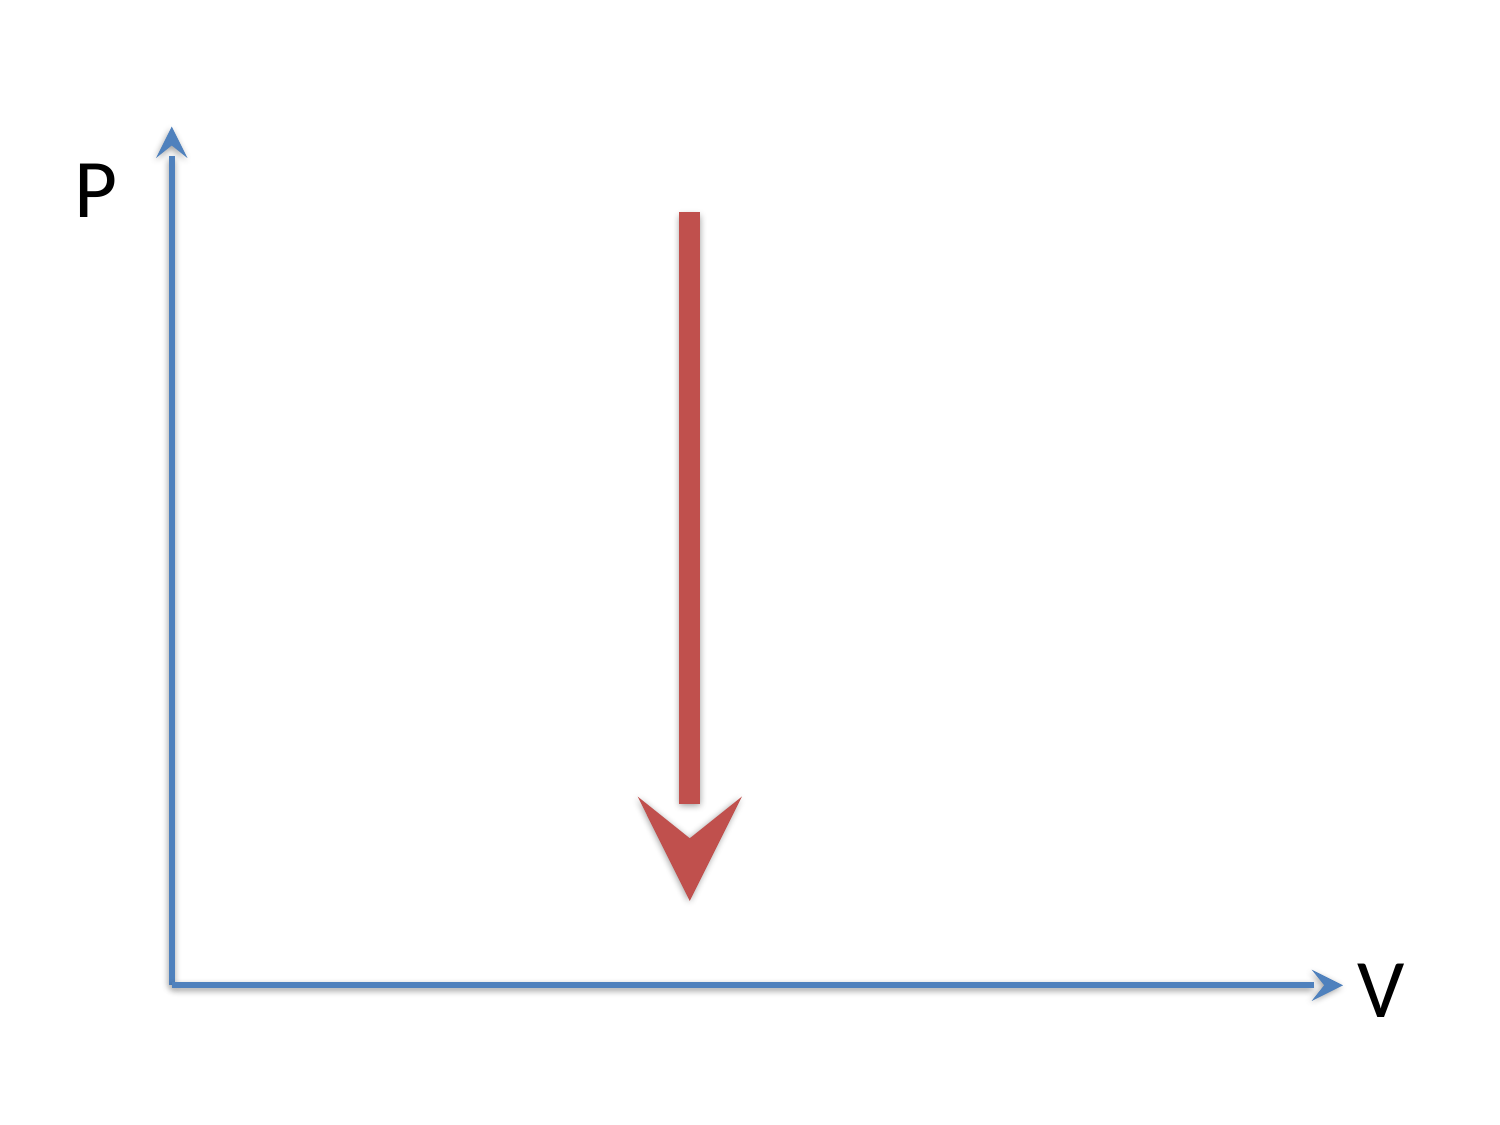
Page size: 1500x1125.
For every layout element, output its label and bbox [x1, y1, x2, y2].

text_box [58, 126, 1485, 1044]
